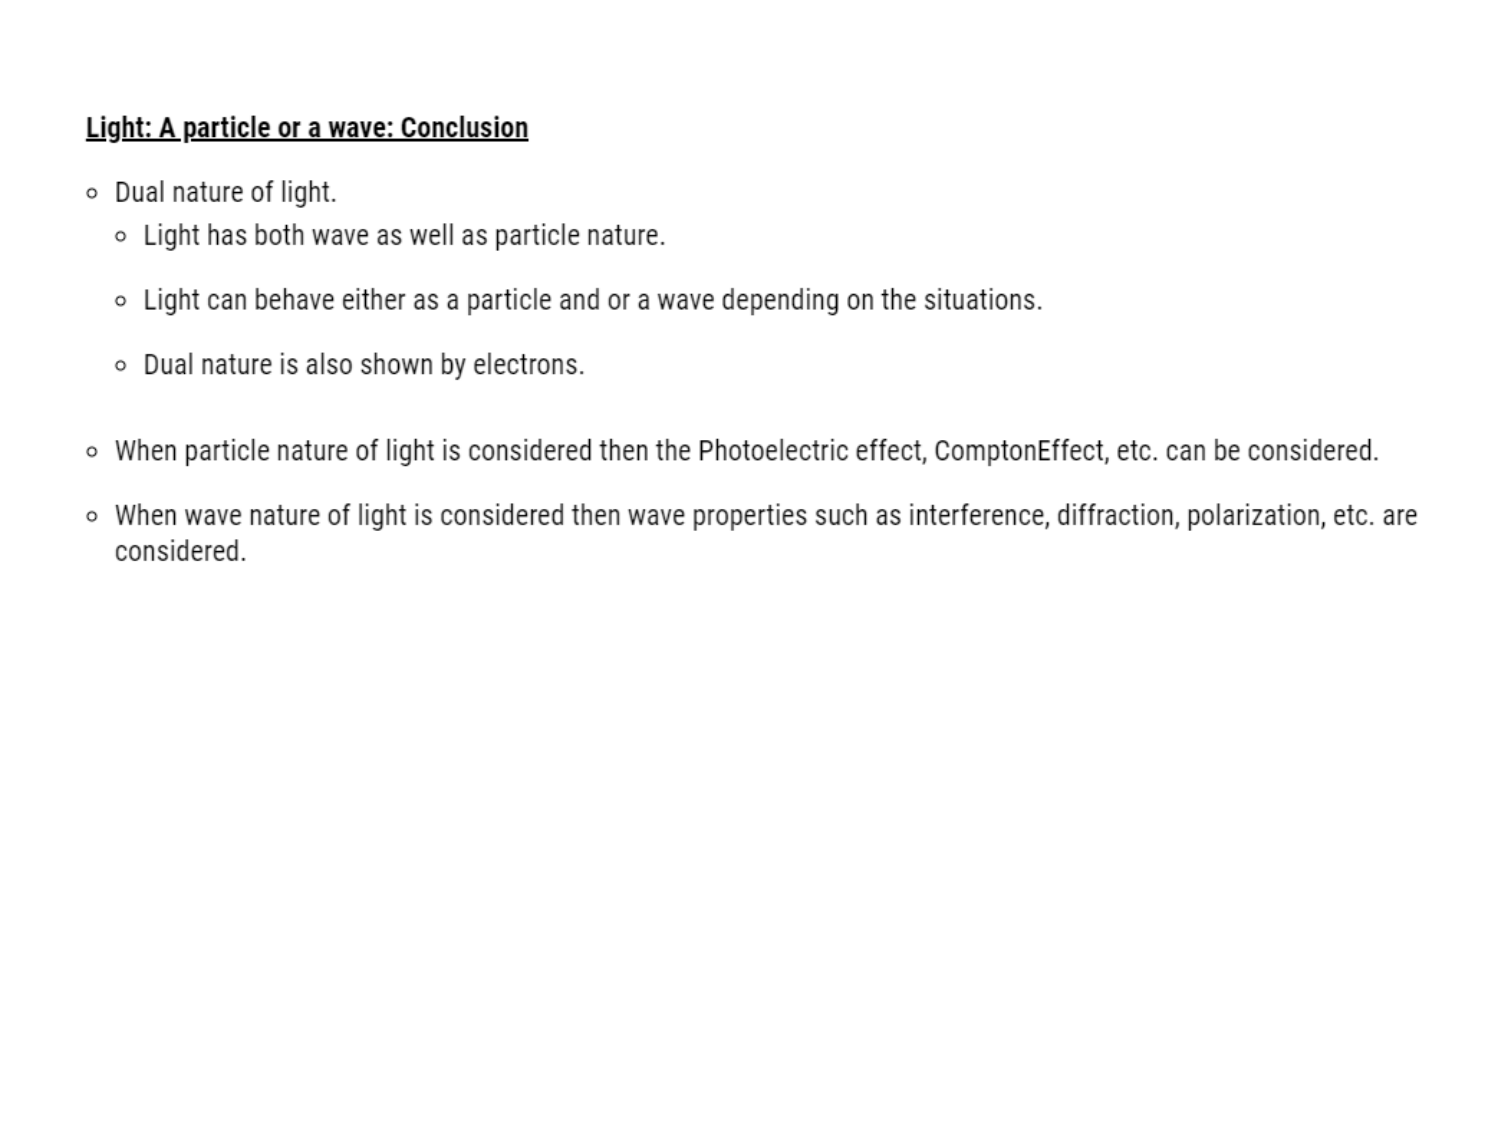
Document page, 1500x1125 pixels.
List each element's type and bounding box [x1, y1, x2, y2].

list [74, 112, 1426, 569]
